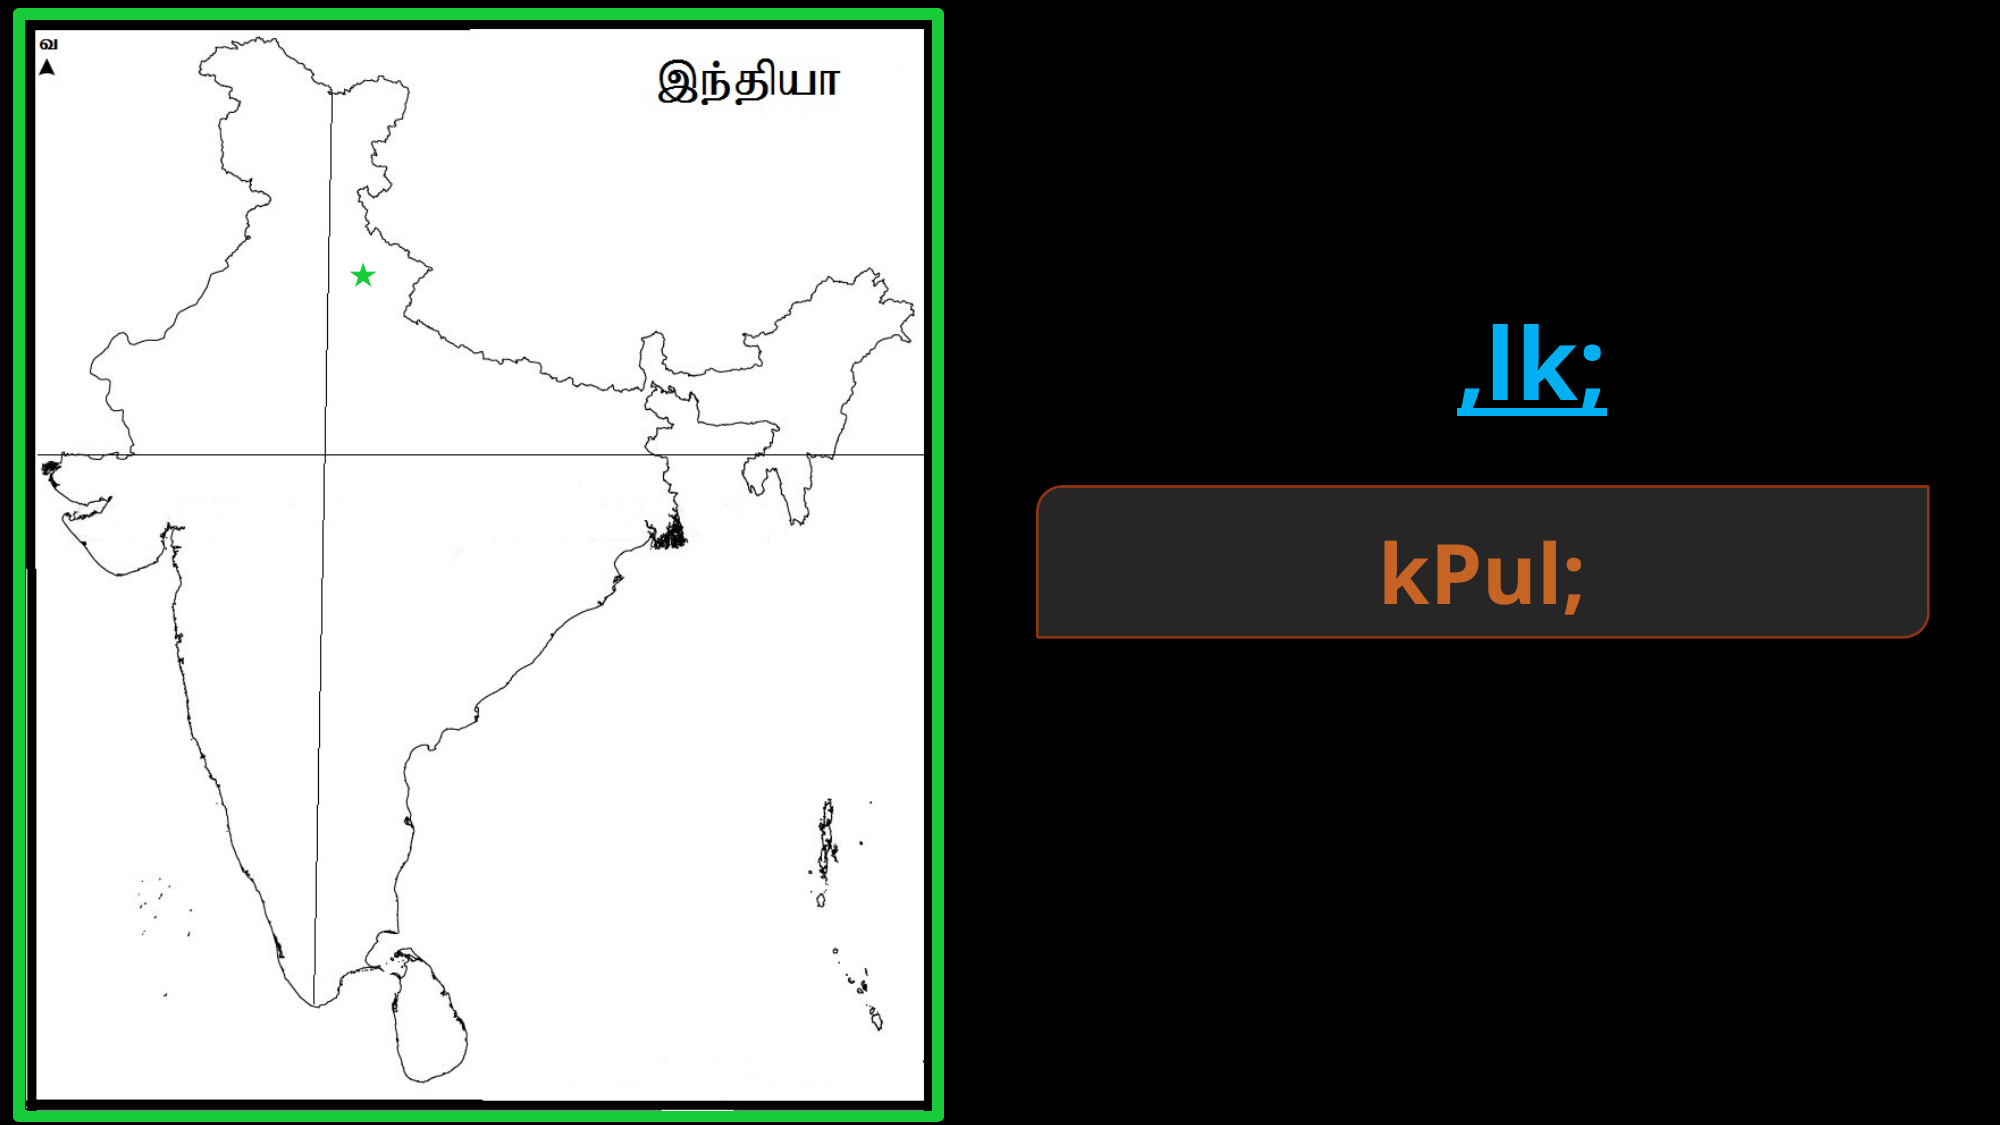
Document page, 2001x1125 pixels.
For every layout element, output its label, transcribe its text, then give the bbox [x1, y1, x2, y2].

text_box ,lk; [1311, 286, 1629, 413]
text_box kPul; [1036, 485, 1930, 639]
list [24, 19, 932, 1111]
